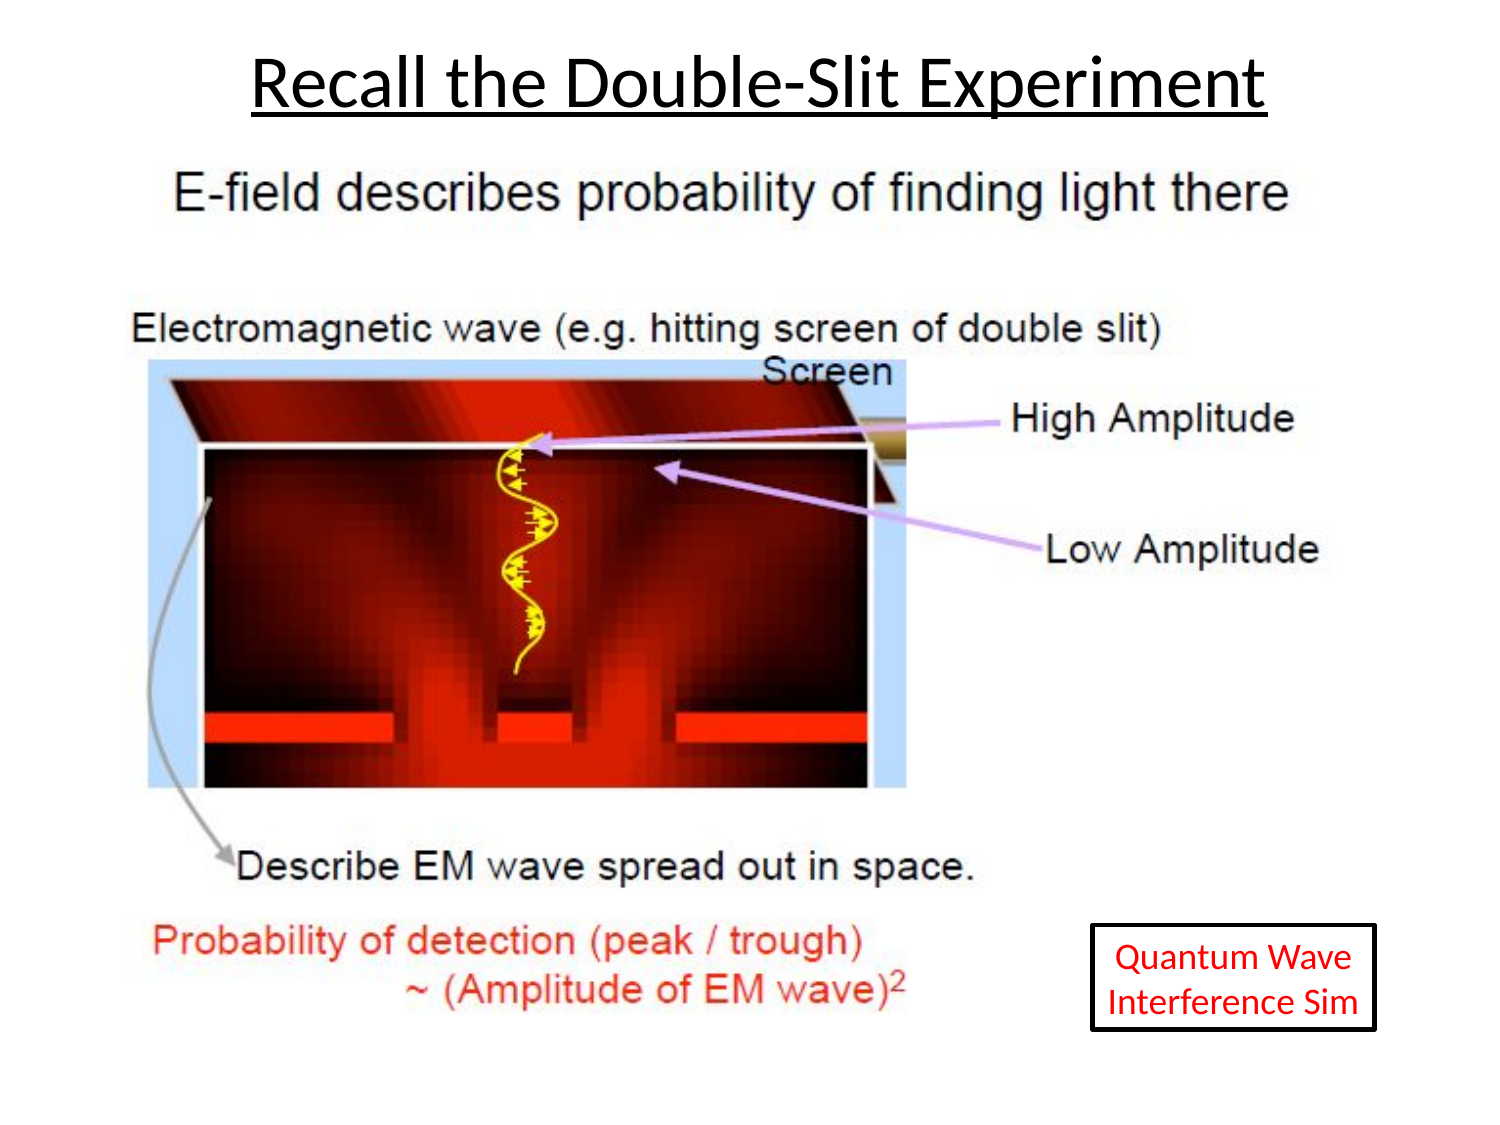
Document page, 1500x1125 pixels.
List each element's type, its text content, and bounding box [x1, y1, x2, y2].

picture [124, 137, 1372, 1070]
text_box Recall the Double-Slit Experiment [235, 24, 1284, 130]
